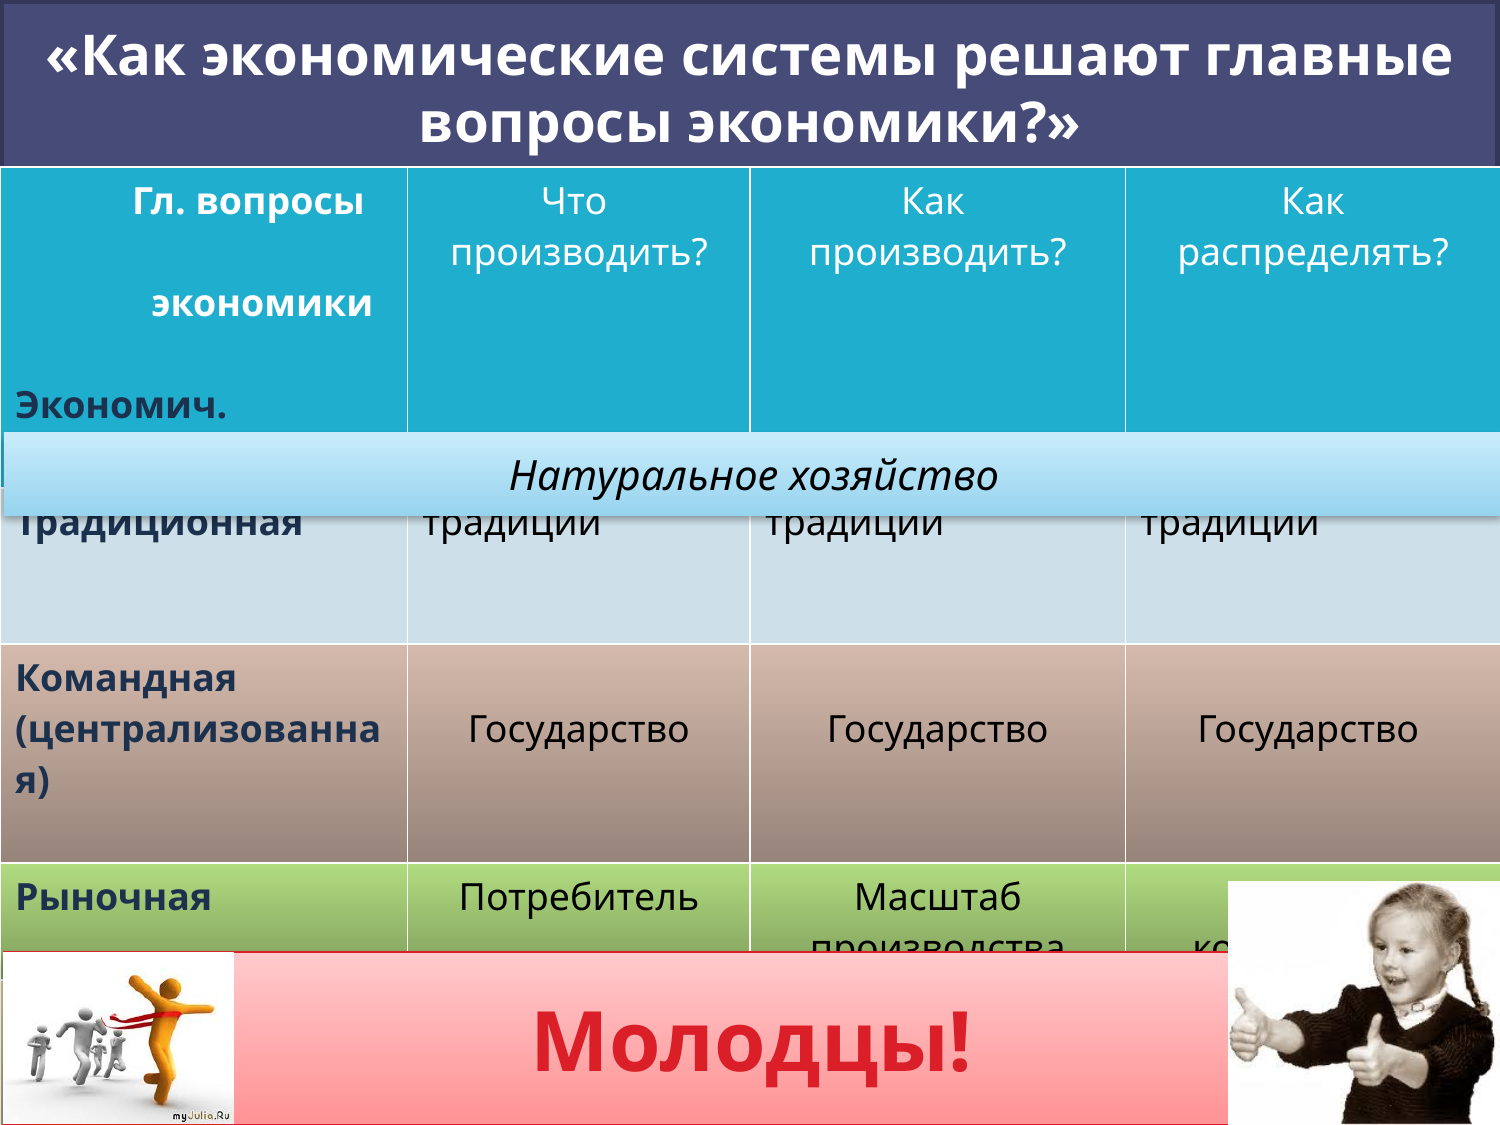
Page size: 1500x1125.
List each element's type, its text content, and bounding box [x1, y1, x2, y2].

picture [3, 951, 234, 1125]
text_box Молодцы! [234, 951, 1222, 1125]
table_header Как распределять? [1126, 168, 1500, 432]
table_cell Командная (централизованная) [1, 645, 407, 862]
table_cell Государство [751, 645, 1125, 862]
table_cell Государство [1126, 645, 1500, 862]
text_box Натуральное хозяйство [3, 432, 1500, 516]
table_header Как производить? [751, 168, 1125, 432]
table_cell Государство [408, 645, 749, 862]
table_cell традиции [751, 527, 1125, 643]
table_cell Потребитель [408, 864, 749, 951]
table_cell Традиционная [1, 524, 407, 643]
table_header Гл. вопросы экономики Экономич. системы [1, 168, 407, 434]
text_box «Как экономические системы решают главные вопросы экономики?» [0, 0, 1500, 166]
table_cell традиции [1126, 526, 1500, 643]
table_cell Рыночная [1, 864, 407, 953]
table_header Что производить? [408, 168, 749, 432]
table_cell Масштаб производства [751, 864, 1125, 951]
table_cell Рынок, конкуренция [1126, 864, 1500, 951]
picture [1228, 881, 1500, 1125]
table_cell традиции [408, 527, 749, 643]
